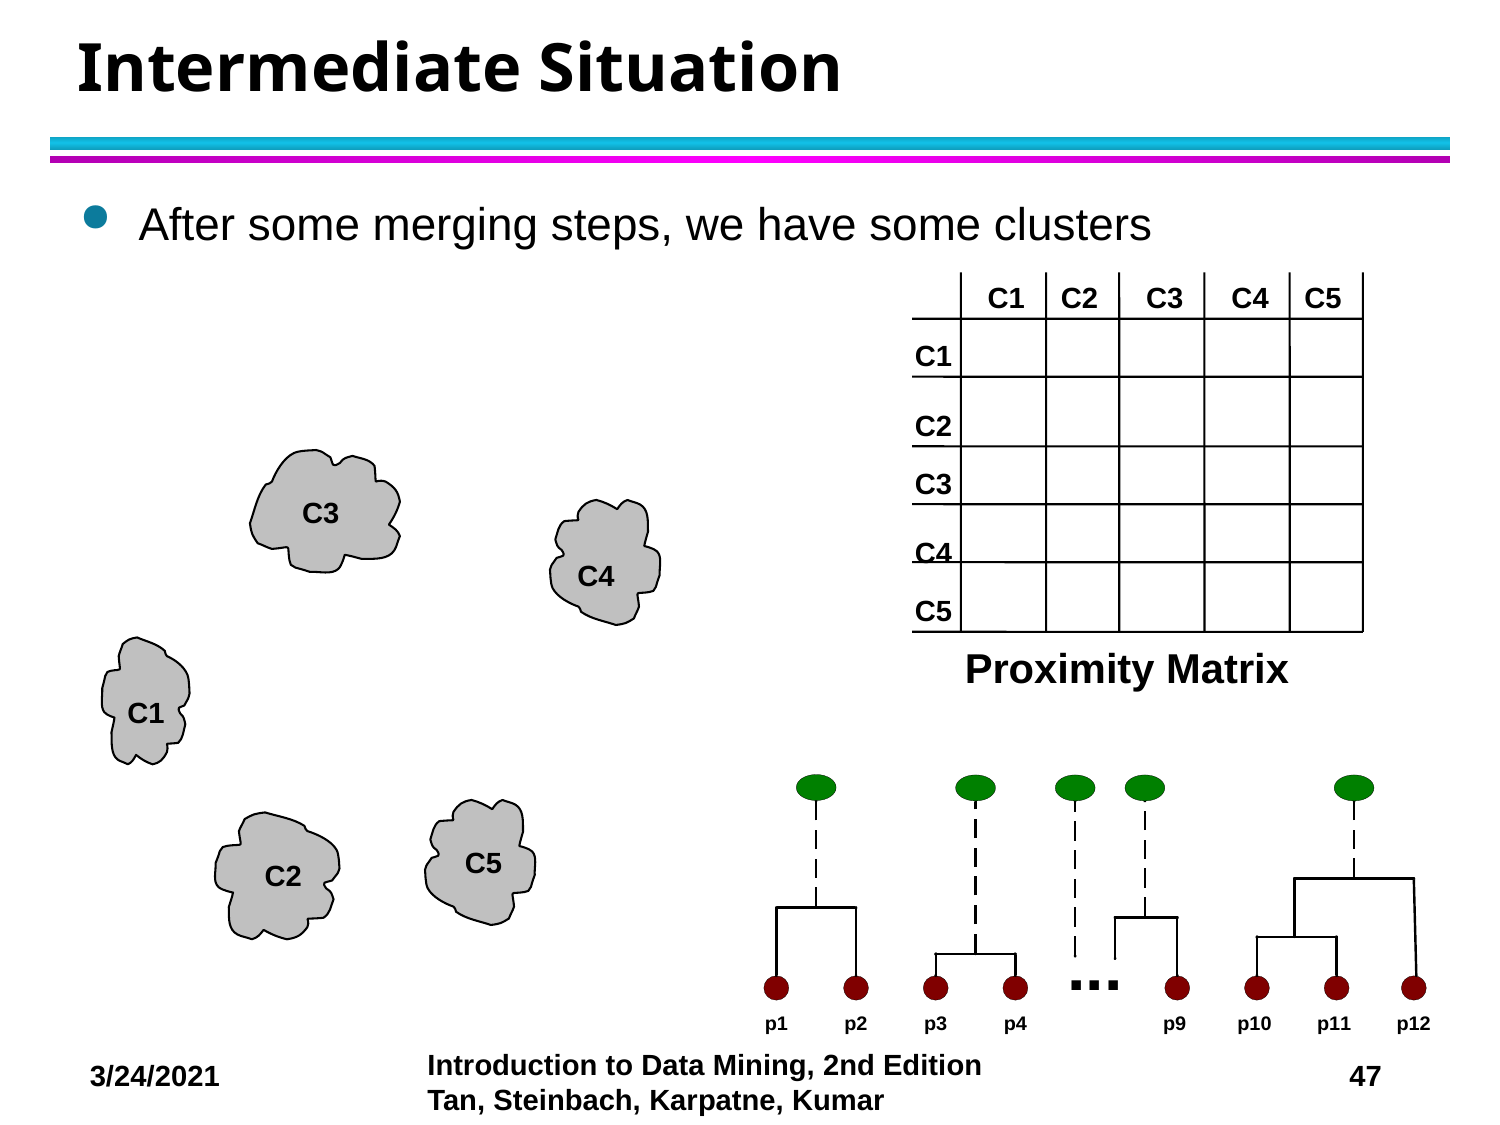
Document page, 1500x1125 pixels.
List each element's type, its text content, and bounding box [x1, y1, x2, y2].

text_box C5 [449, 837, 525, 888]
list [762, 772, 1433, 1038]
list After some merging steps, we have some clusters [67, 187, 1432, 1038]
text_box C4 [562, 549, 638, 600]
text_box [214, 812, 340, 940]
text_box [899, 272, 1376, 636]
text_box Proximity Matrix [950, 644, 1363, 700]
text_box [111, 729, 182, 765]
text_box [564, 598, 639, 625]
text_box [425, 799, 536, 925]
text_box [249, 450, 400, 573]
text_box C2 [249, 849, 325, 900]
title Intermediate Situation [62, 24, 1421, 113]
text_box [555, 499, 661, 594]
text_box [549, 556, 562, 599]
text_box C3 [287, 487, 363, 538]
text_box [101, 637, 190, 717]
text_box C1 [112, 687, 188, 738]
